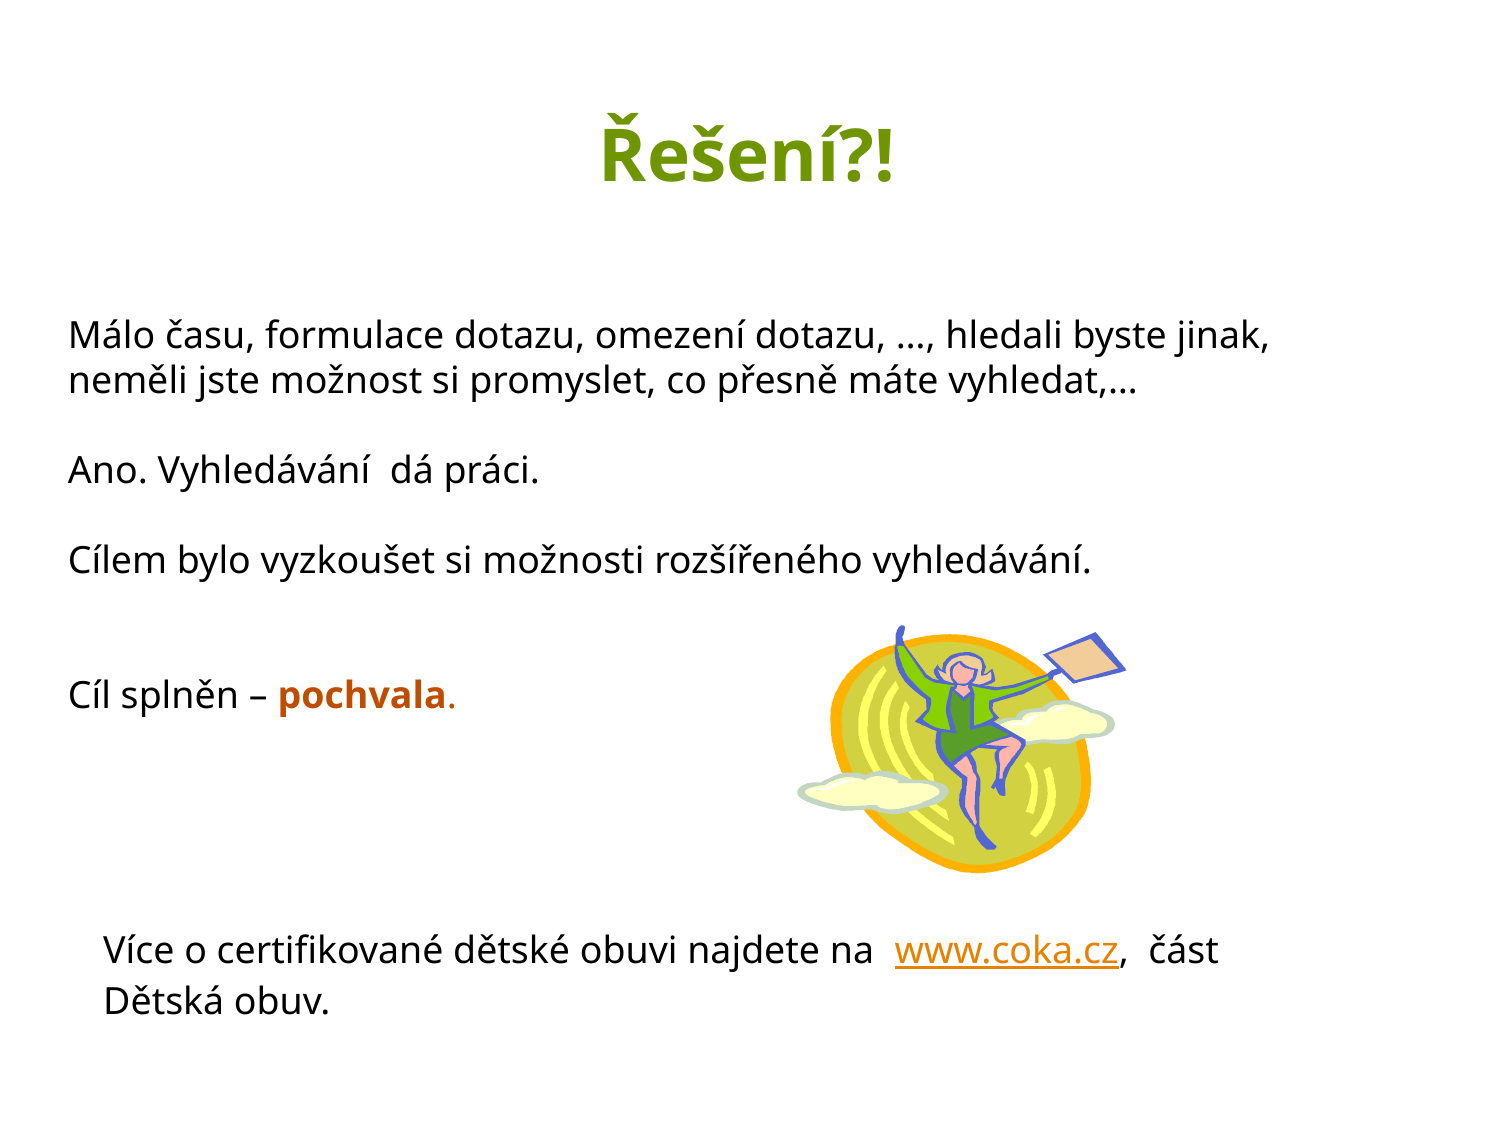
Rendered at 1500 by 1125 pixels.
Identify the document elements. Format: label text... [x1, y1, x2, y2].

title Řešení?! [69, 66, 1425, 238]
text_box Více o certifikované dětské obuvi najdete na www.coka.cz, část Dětská obuv. [88, 873, 1353, 1075]
text_box Málo času, formulace dotazu, omezení dotazu, …, hledali byste jinak, neměli jste možnost si promyslet, co přesně máte vyhledat,… Ano. Vyhledávání dá práci. Cílem bylo vyzkoušet si možnosti rozšířeného vyhledávání. Cíl splněn – pochvala. [53, 303, 1424, 858]
picture [796, 625, 1128, 874]
